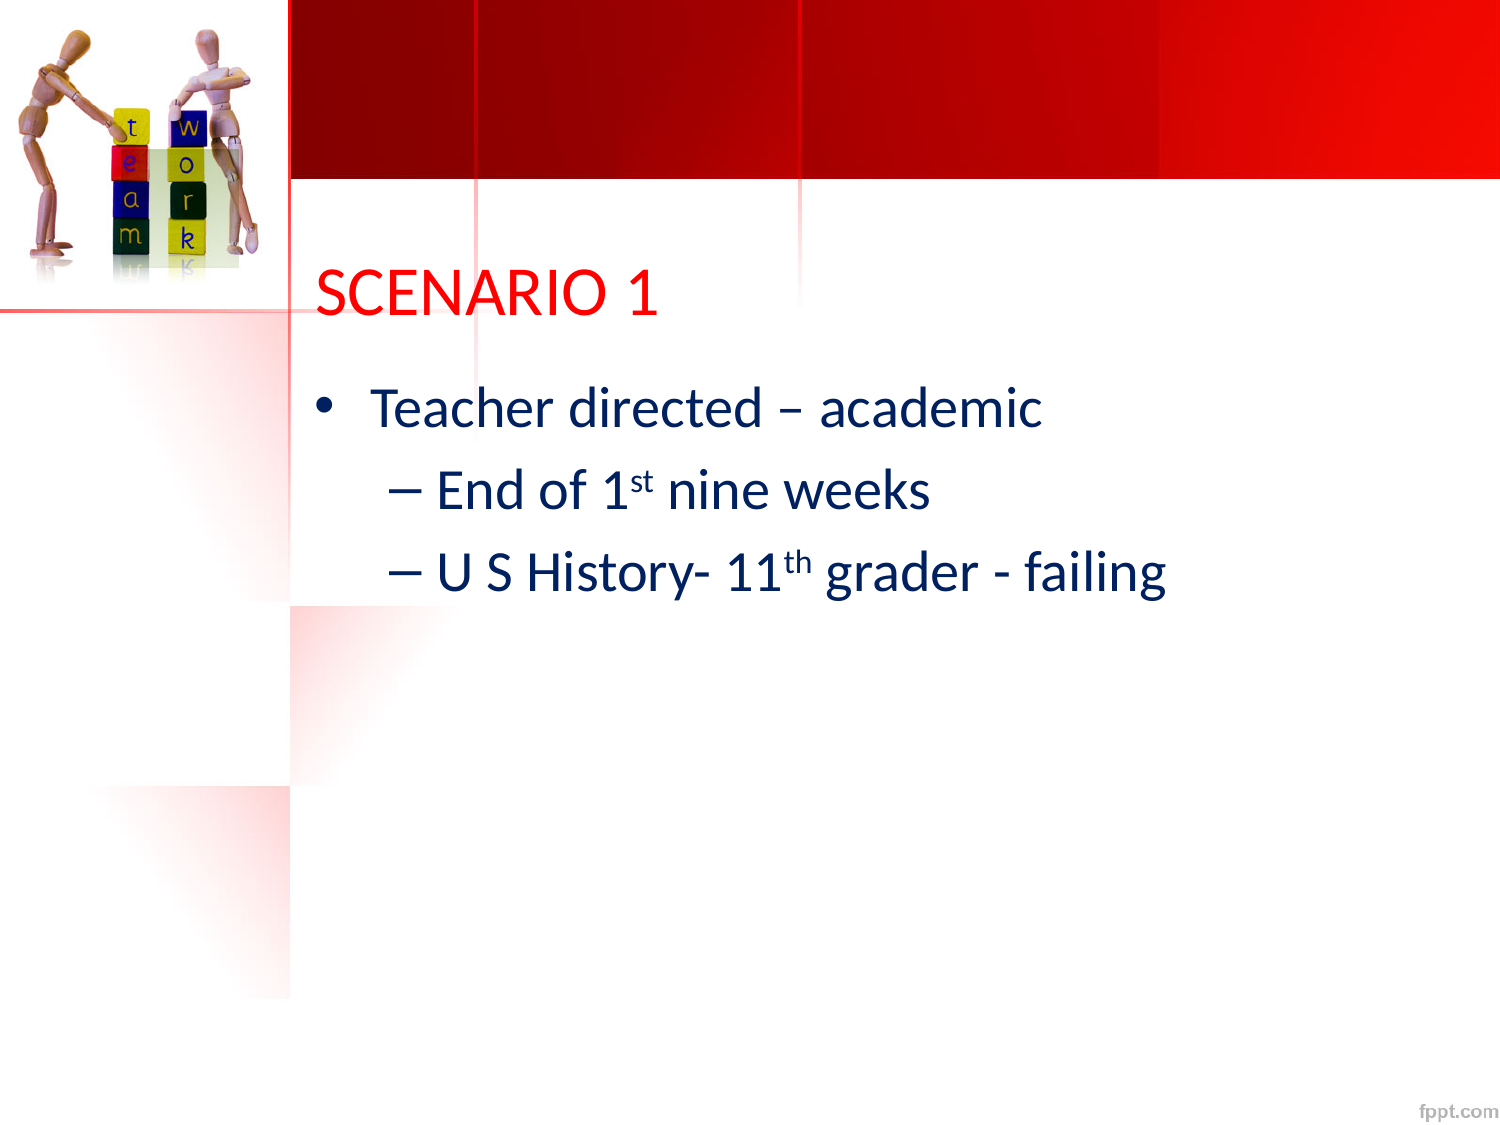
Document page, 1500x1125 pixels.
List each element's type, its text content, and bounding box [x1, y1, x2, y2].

list Teacher directed – academic End of 1st nine weeks U S History- 11th grader - failing [299, 362, 1450, 939]
title SCENARIO 1 [300, 236, 1452, 338]
picture [0, 0, 1500, 1125]
